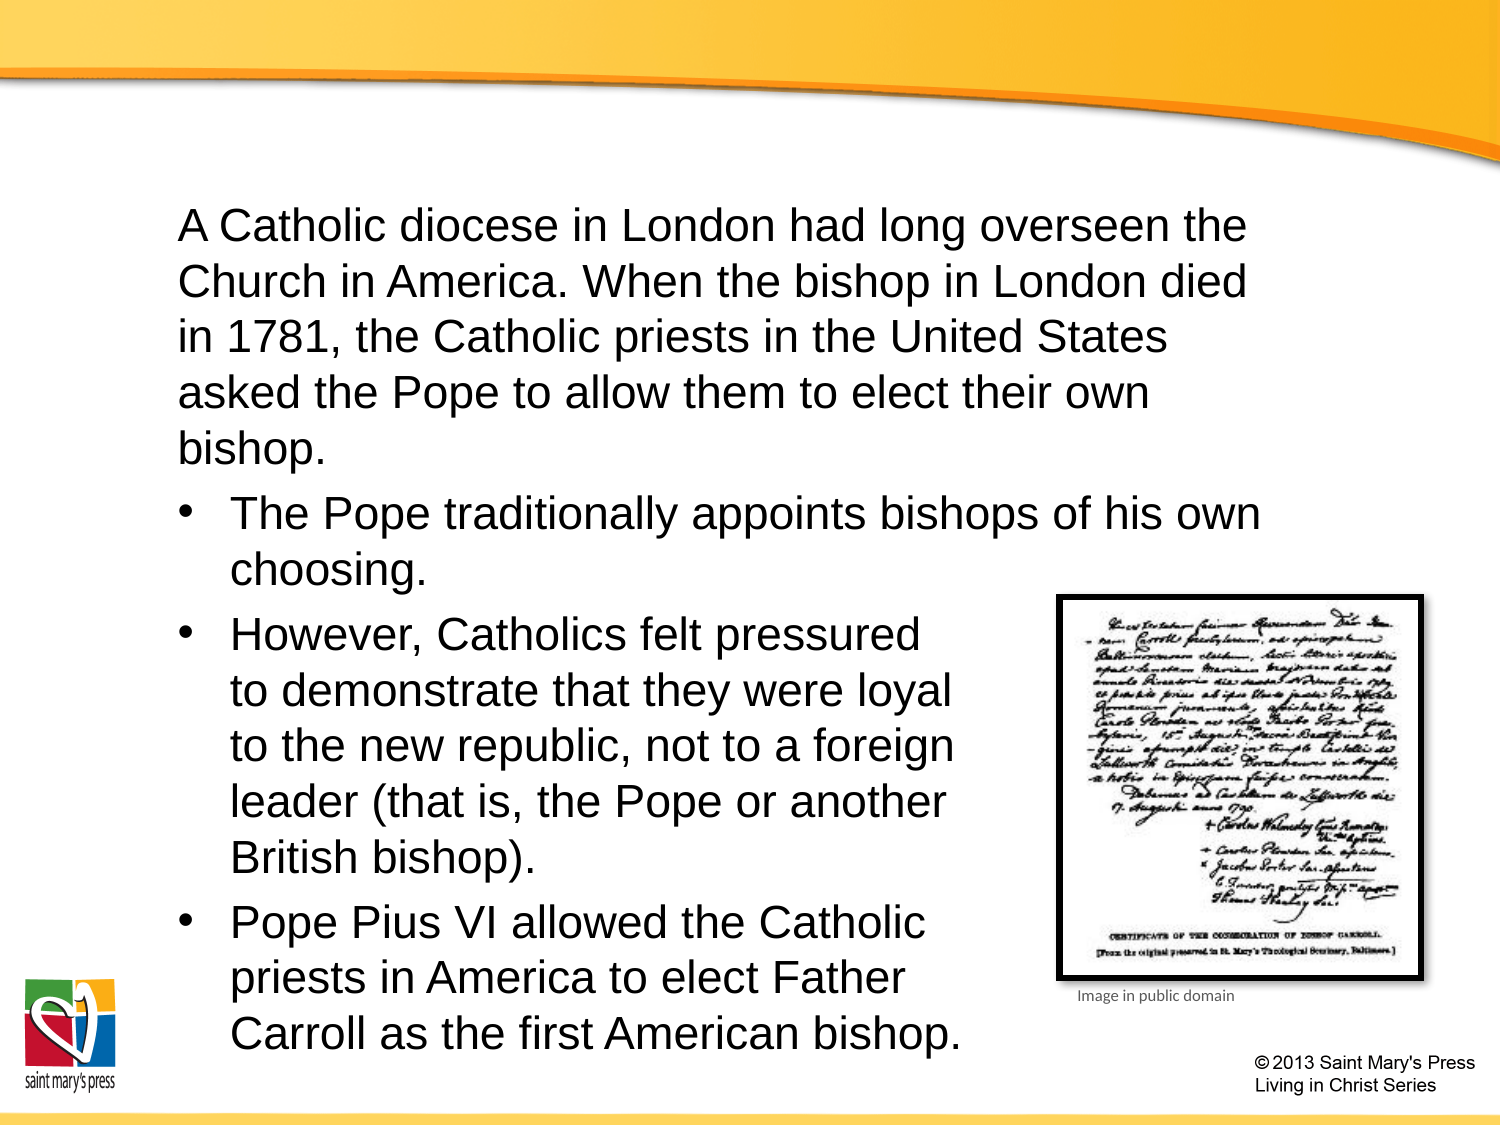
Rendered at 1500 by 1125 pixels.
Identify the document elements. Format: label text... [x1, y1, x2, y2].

list A Catholic diocese in London had long overseen the Church in America. When the bishop in London died in 1781, the Catholic priests in the United States asked the Pope to allow them to elect their own bishop. The Pope traditionally appoints bishops of his own choosing. However, Catholics felt pressured to demonstrate that they were loyal to the new republic, not to a foreign leader (that is, the Pope or another British bishop). Pope Pius VI allowed the Catholic priests in America to elect Father Carroll as the first American bishop. [162, 187, 1288, 1075]
picture [0, 0, 1500, 1125]
text_box Image in public domain [1062, 983, 1325, 1012]
